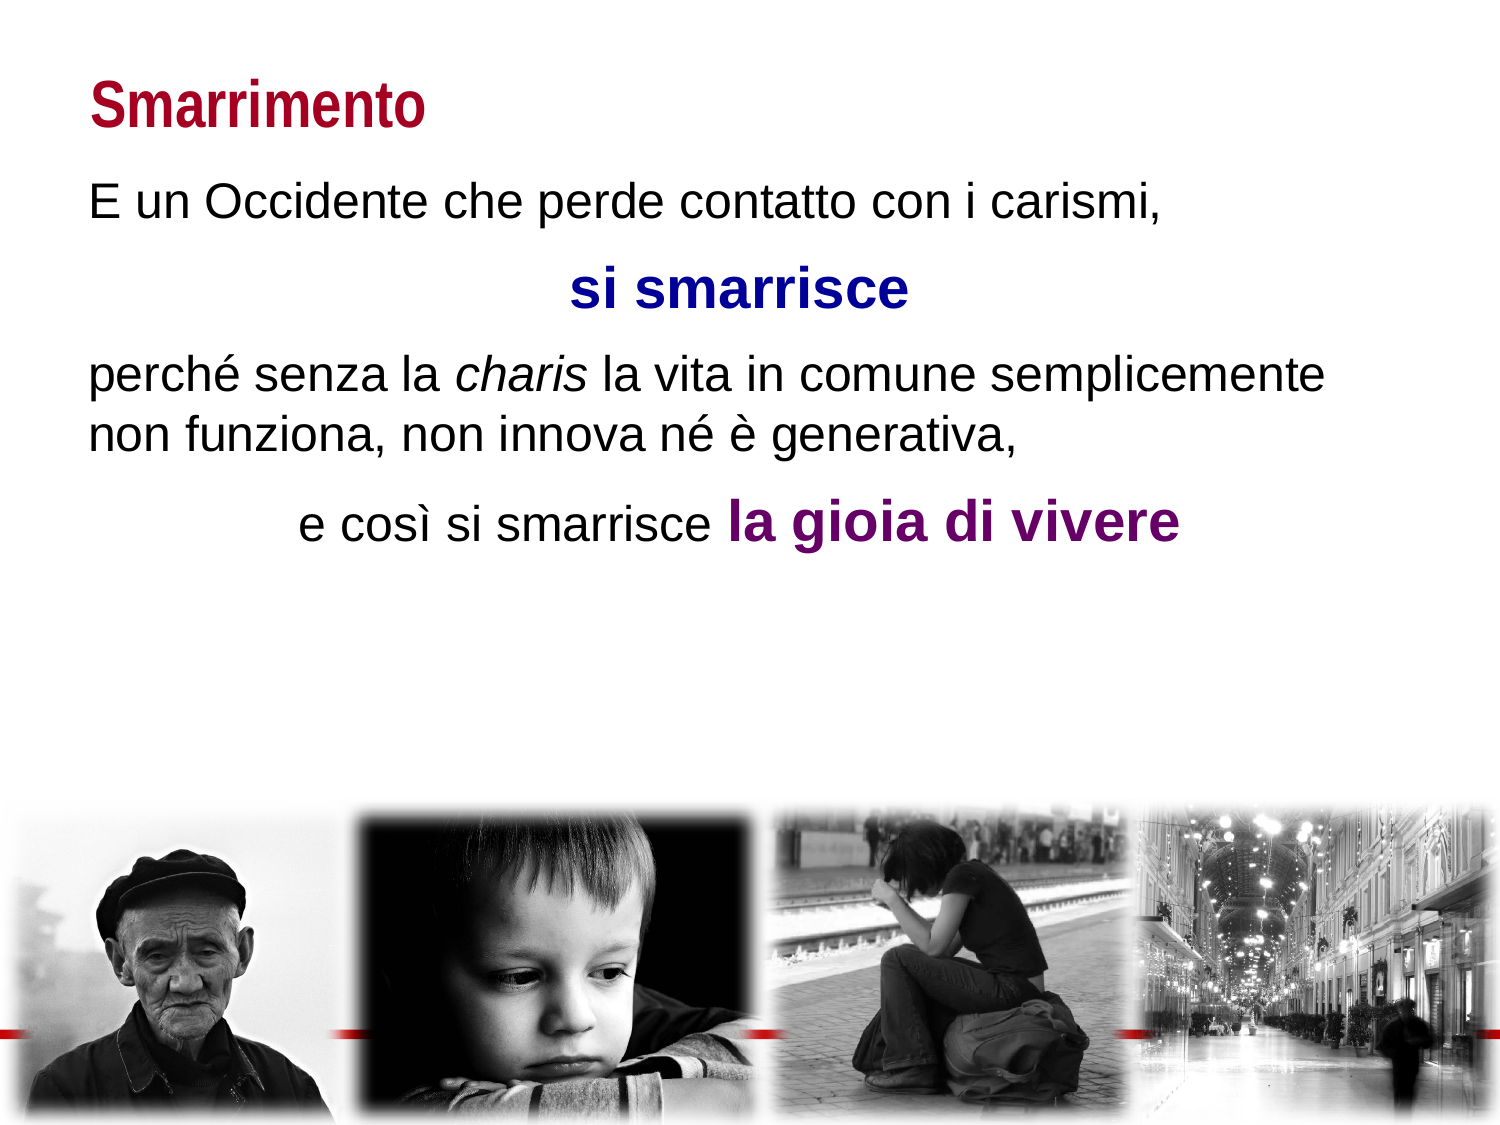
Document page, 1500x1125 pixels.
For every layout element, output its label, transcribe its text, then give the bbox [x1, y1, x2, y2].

list E un Occidente che perde contatto con i carismi, si smarrisce perché senza la charis la vita in comune semplicemente non funziona, non innova né è generativa, e così si smarrisce la gioia di vivere [73, 160, 1424, 797]
title Smarrimento [75, 7, 1425, 195]
picture [0, 798, 1500, 1125]
